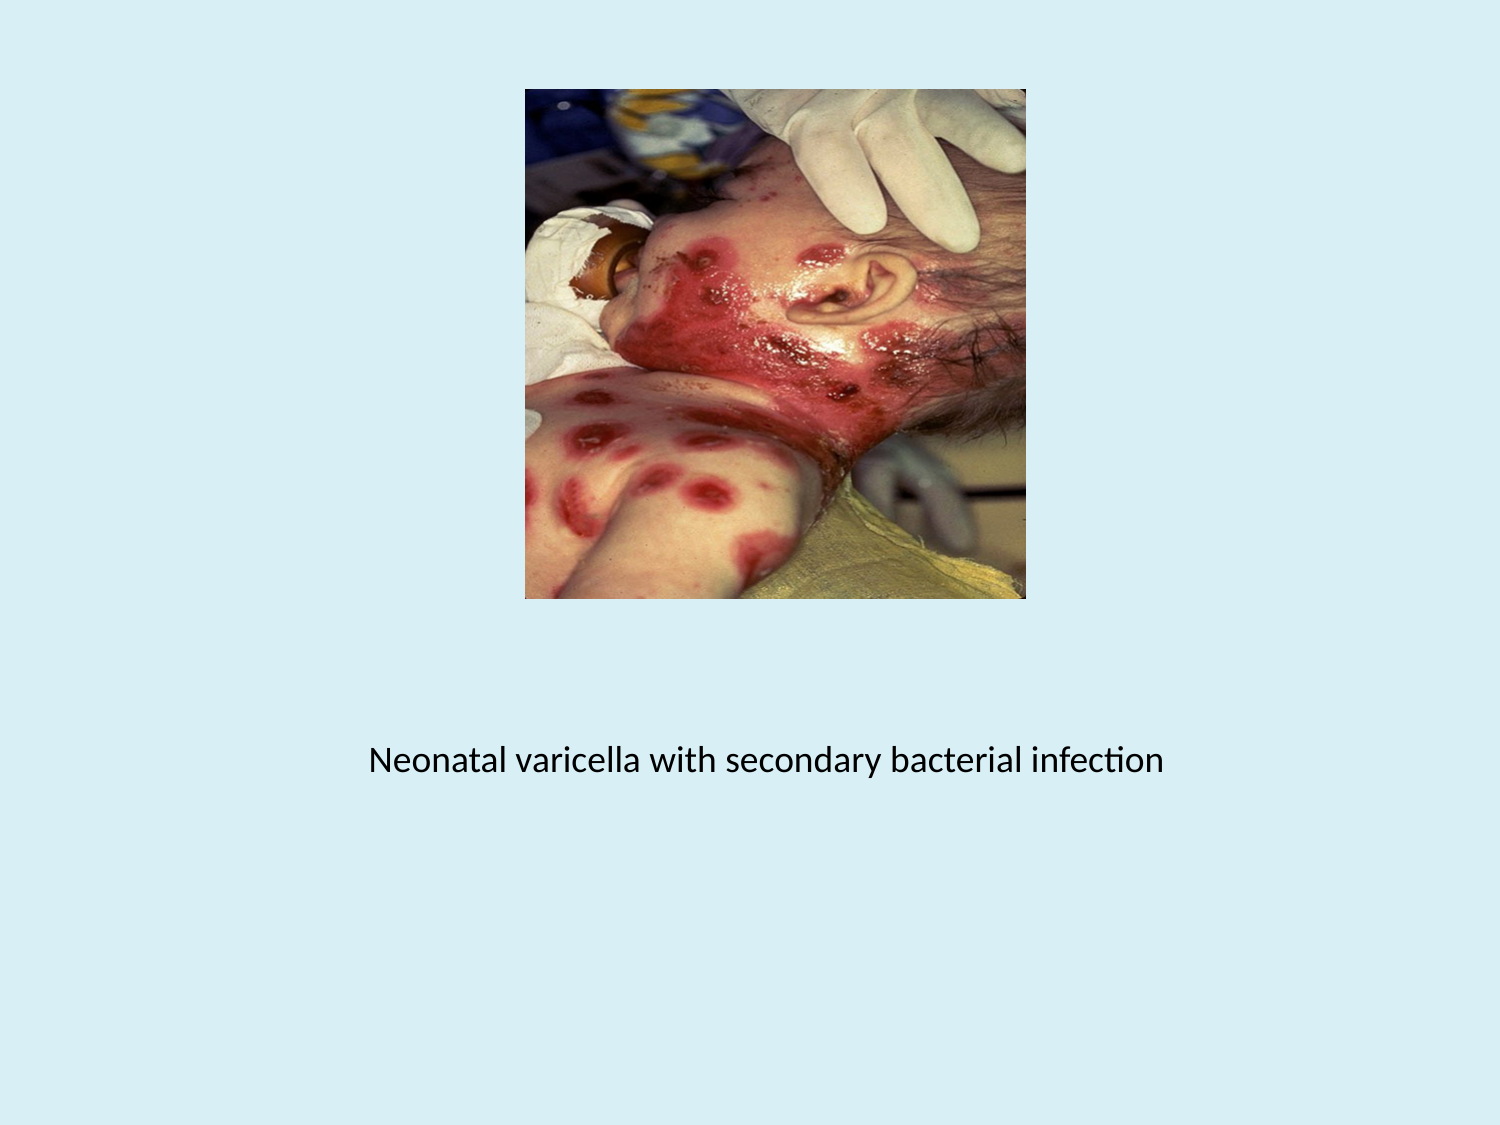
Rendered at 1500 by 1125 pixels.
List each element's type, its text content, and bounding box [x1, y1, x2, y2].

list Neonatal varicella with secondary bacterial infection [103, 299, 1397, 1014]
picture [525, 89, 1026, 599]
